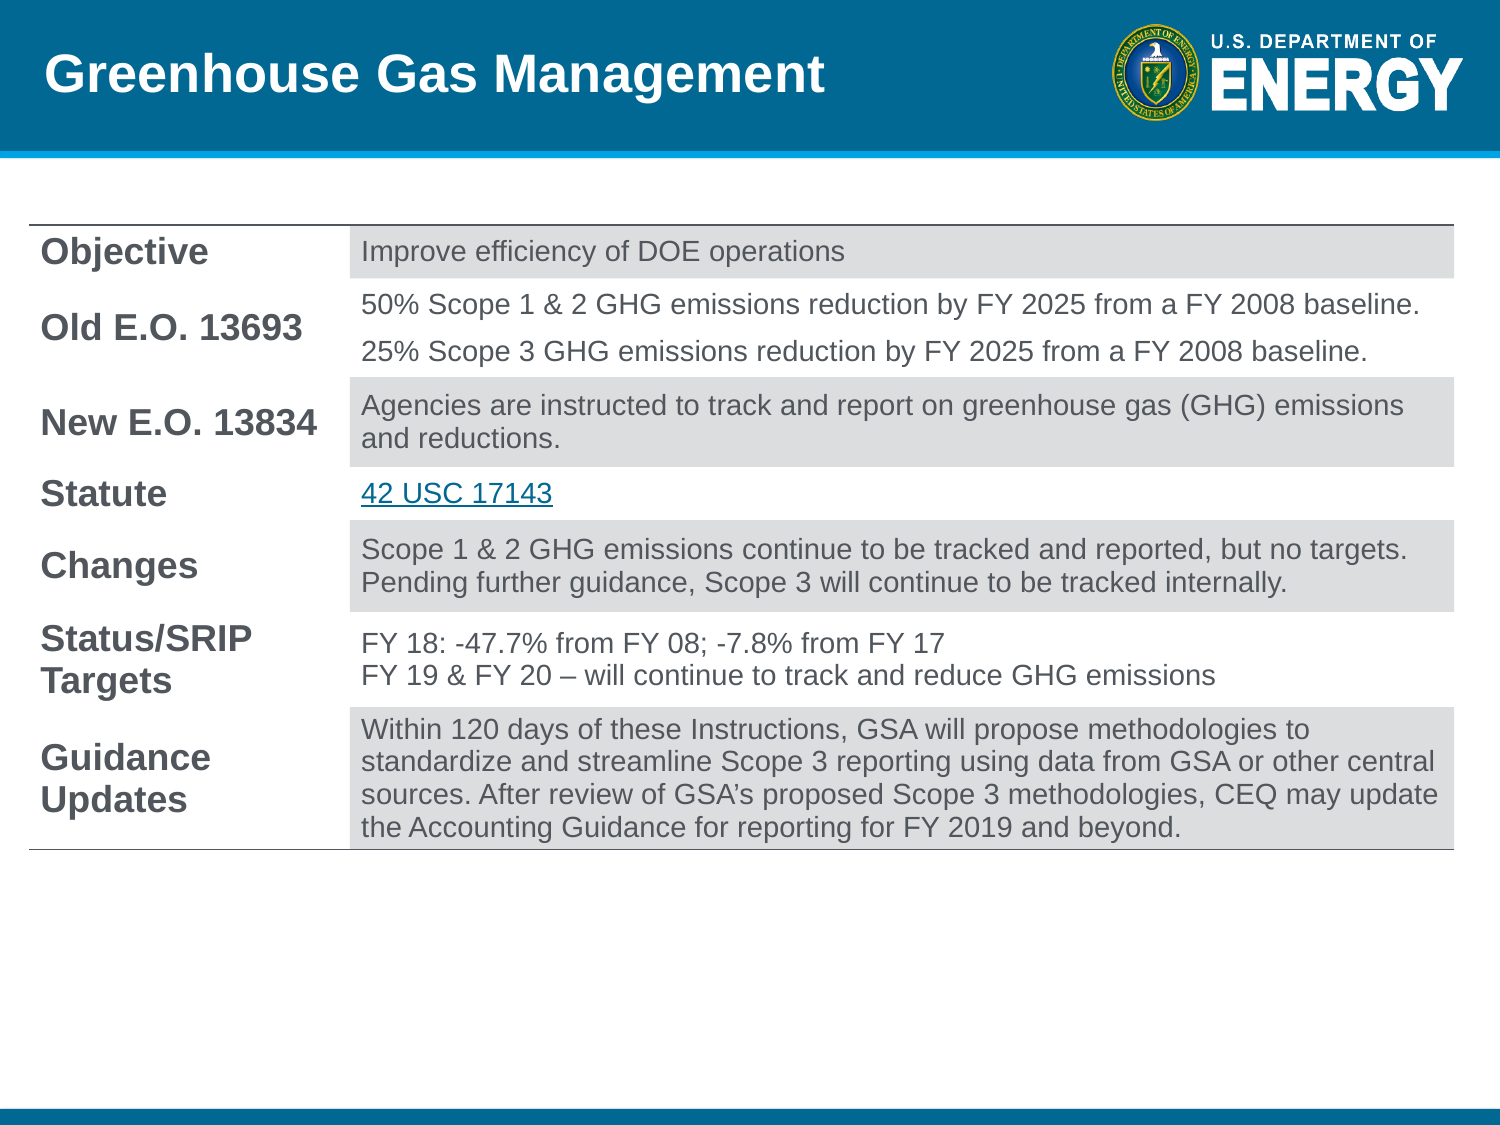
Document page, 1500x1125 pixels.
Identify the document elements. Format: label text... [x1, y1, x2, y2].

picture [1302, 35, 1313, 48]
table_cell Changes [29, 520, 350, 612]
picture [1336, 59, 1375, 110]
picture [1427, 35, 1435, 48]
picture [1318, 35, 1328, 48]
picture [1415, 36, 1423, 48]
picture [1391, 35, 1400, 48]
table_cell Guidance Updates [29, 707, 350, 849]
table_cell Scope 1 & 2 GHG emissions continue to be tracked and reported, but no targets. Pending further guidance, Scope 3 will continue to be tracked internally. [350, 520, 1454, 612]
picture [1350, 35, 1357, 48]
table_cell New E.O. 13834 [29, 377, 350, 467]
table_cell Status/SRIP Targets [29, 612, 350, 707]
picture [1382, 35, 1387, 48]
picture [1420, 59, 1462, 110]
table_cell Statute [29, 467, 350, 520]
picture [1411, 35, 1419, 47]
table_cell 42 USC 17143 [350, 467, 1454, 520]
table_cell Within 120 days of these Instructions, GSA will propose methodologies to standardize and streamline Scope 3 reporting using data from GSA or other central sources. After review of GSA’s proposed Scope 3 methodologies, CEQ may update the Accounting Guidance for reporting for FY 2019 and beyond. [350, 707, 1454, 849]
picture [1212, 59, 1246, 110]
table_cell Agencies are instructed to track and report on greenhouse gas (GHG) emissions and reductions. [350, 377, 1454, 467]
picture [1276, 35, 1285, 48]
picture [1113, 25, 1199, 120]
picture [1234, 36, 1243, 46]
table_cell Old E.O. 13693 [29, 278, 350, 377]
table_cell 50% Scope 1 & 2 GHG emissions reduction by FY 2025 from a FY 2008 baseline. 25% Scope 3 GHG emissions reduction by FY 2025 from a FY 2008 baseline. [350, 278, 1454, 377]
picture [1363, 35, 1371, 48]
table_header Objective [29, 226, 350, 278]
title Greenhouse Gas Management [28, 0, 959, 149]
picture [1261, 35, 1271, 48]
table_header Improve efficiency of DOE operations [350, 226, 1454, 278]
picture [1346, 35, 1350, 48]
table_cell FY 18: -47.7% from FY 08; -7.8% from FY 17 FY 19 & FY 20 – will continue to track and reduce GHG emissions [350, 612, 1454, 707]
picture [1377, 35, 1381, 48]
picture [1252, 59, 1287, 110]
picture [1295, 59, 1329, 110]
picture [1290, 35, 1299, 48]
picture [1377, 58, 1418, 111]
picture [1212, 35, 1219, 48]
picture [1332, 35, 1341, 48]
